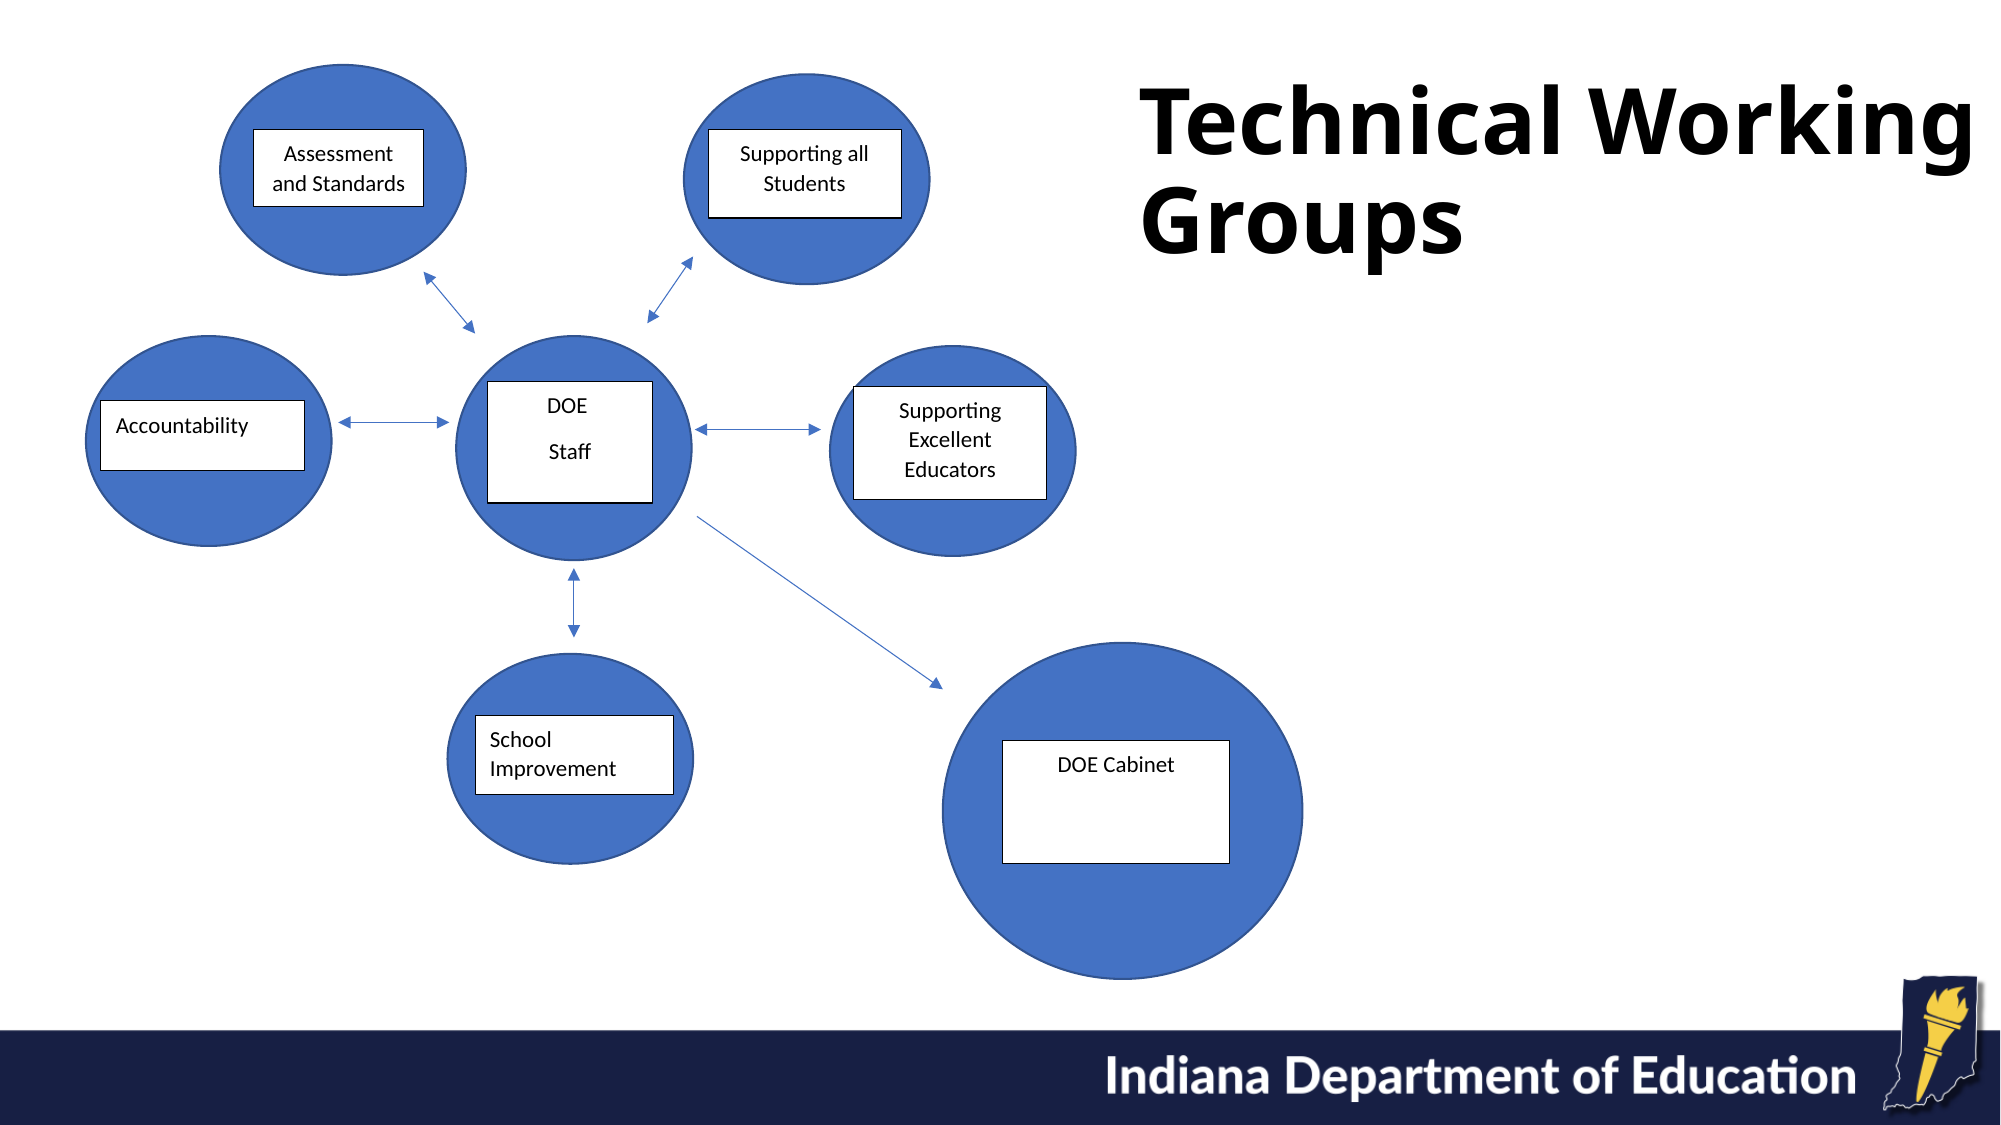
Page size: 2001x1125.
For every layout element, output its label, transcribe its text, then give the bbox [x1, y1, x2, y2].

picture [0, 0, 2001, 1125]
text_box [696, 516, 943, 690]
text_box Supporting all Students [708, 129, 902, 218]
text_box Supporting Excellent Educators [853, 386, 1047, 500]
text_box [941, 641, 1304, 980]
title Technical Working Groups [1123, 25, 1999, 324]
text_box DOE Staff [487, 381, 653, 504]
text_box Accountability [100, 400, 305, 471]
text_box [682, 73, 931, 286]
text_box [647, 256, 694, 324]
text_box [219, 63, 467, 276]
text_box School Improvement [475, 715, 674, 795]
text_box Assessment and Standards [253, 129, 424, 207]
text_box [423, 271, 476, 334]
text_box [84, 335, 333, 547]
text_box [828, 345, 1077, 557]
text_box [455, 335, 693, 562]
text_box [446, 652, 695, 865]
text_box DOE Cabinet [1002, 740, 1230, 864]
